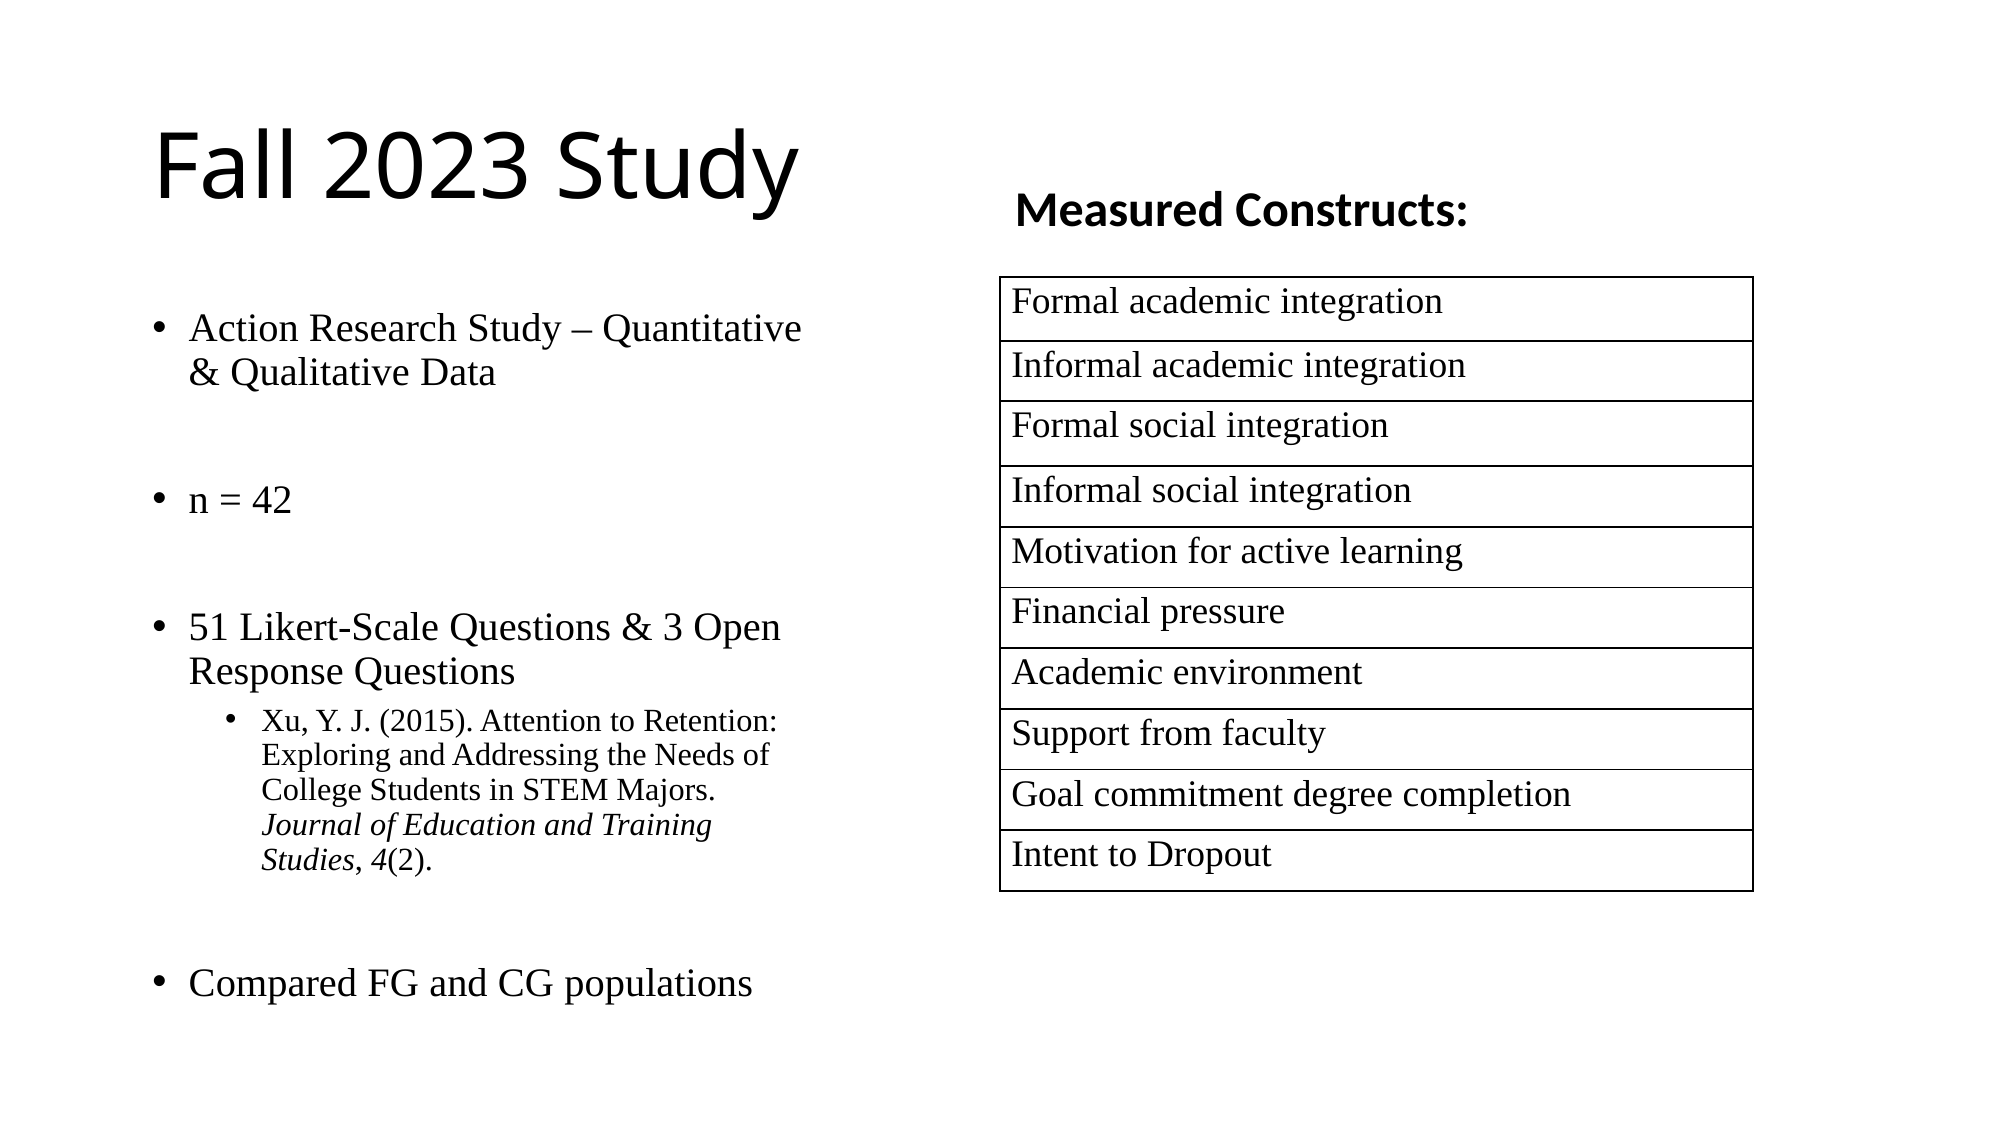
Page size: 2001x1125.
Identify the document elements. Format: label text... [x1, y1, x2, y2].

table_cell Formal social integration [1001, 402, 1752, 465]
table_cell Intent to Dropout [1001, 831, 1752, 890]
table_header Formal academic integration [1001, 278, 1752, 340]
table_cell Goal commitment degree completion [1001, 770, 1752, 829]
table_cell Academic environment [1001, 649, 1752, 708]
title Fall 2023 Study [137, 59, 1863, 278]
table_cell Support from faculty [1001, 710, 1752, 769]
table_cell Informal academic integration [1001, 342, 1752, 400]
table_cell Financial pressure [1001, 588, 1752, 647]
table_cell Motivation for active learning [1001, 528, 1752, 587]
text_box Measured Constructs: [999, 168, 1863, 334]
table_cell Informal social integration [1001, 467, 1752, 526]
list Action Research Study – Quantitative & Qualitative Data n = 42 51 Likert-Scale Questions & 3 Open Response Questions Xu, Y. J. (2015). Attention to Retention: Exploring and Addressing the Needs of College Students in STEM Majors. Journal of Education and Training Studies, 4(2). Compared FG and CG populations [137, 299, 832, 1014]
